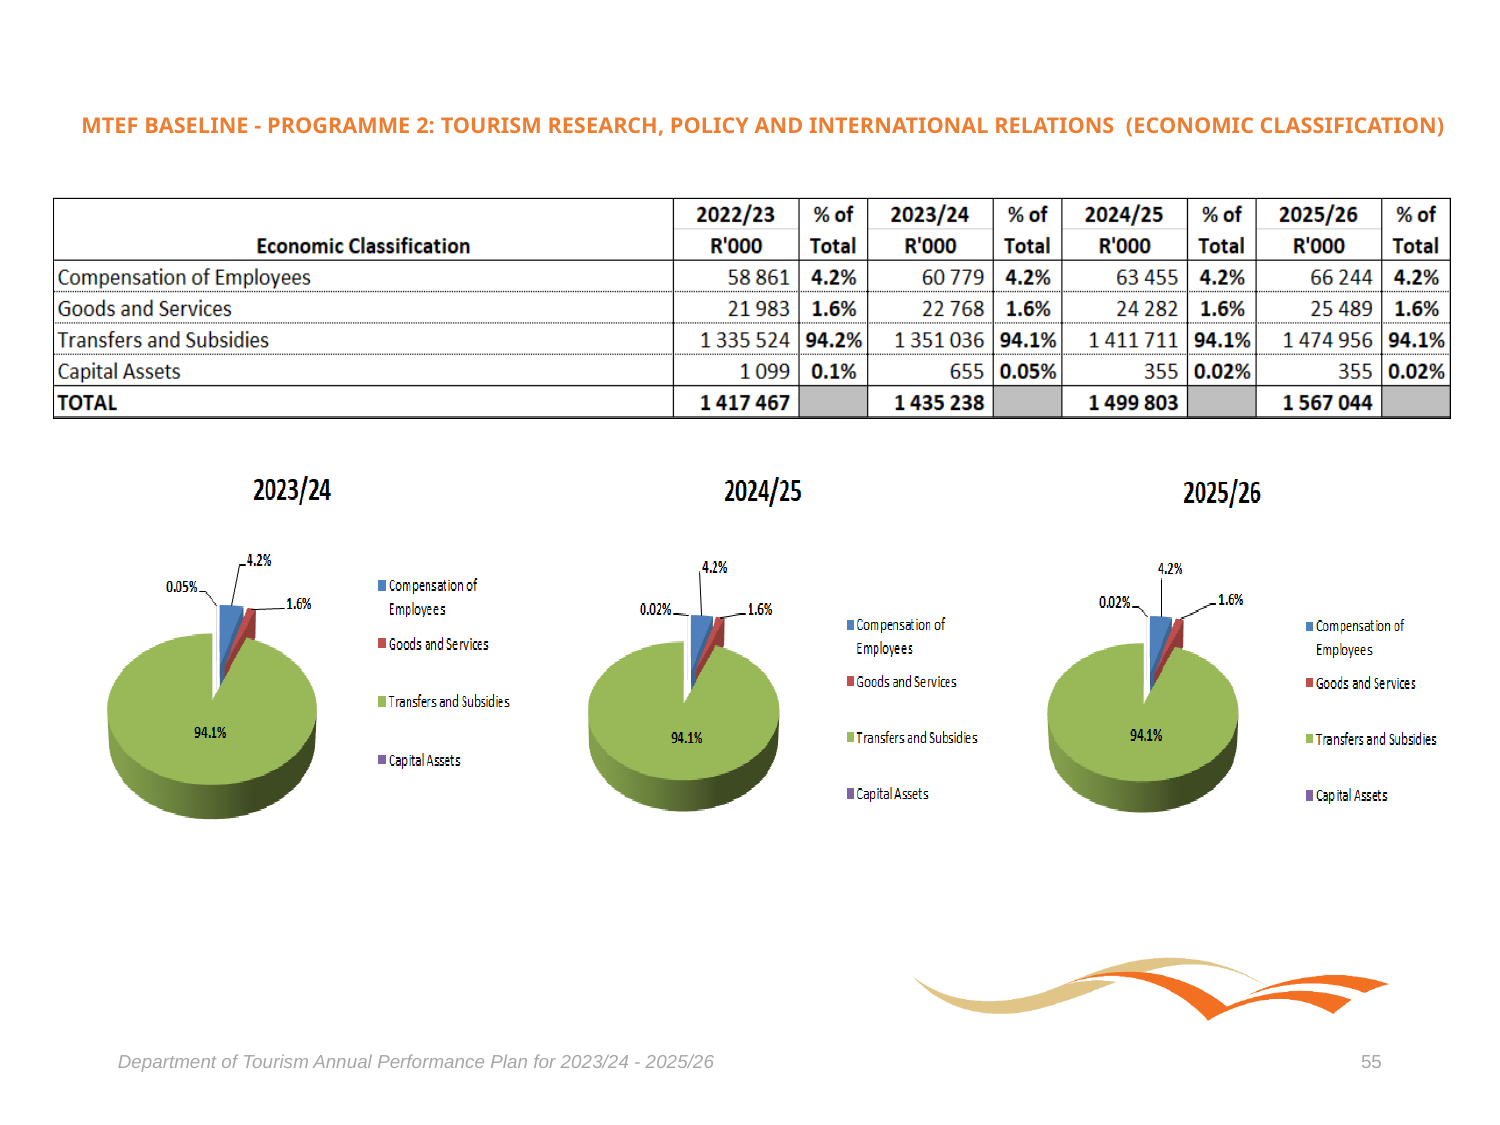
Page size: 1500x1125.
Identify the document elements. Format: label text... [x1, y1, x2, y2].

picture [51, 454, 1449, 930]
slide_number 55 [1216, 1042, 1397, 1103]
footer Department of Tourism Annual Performance Plan for 2023/24 - 2025/26 [103, 1042, 1183, 1103]
picture [53, 197, 1451, 419]
picture [904, 949, 1397, 1034]
title MTEF BASELINE - PROGRAMME 2: TOURISM RESEARCH, POLICY AND INTERNATIONAL RELATIONS (ECONOMIC CLASSIFICATION) [65, 76, 1463, 181]
